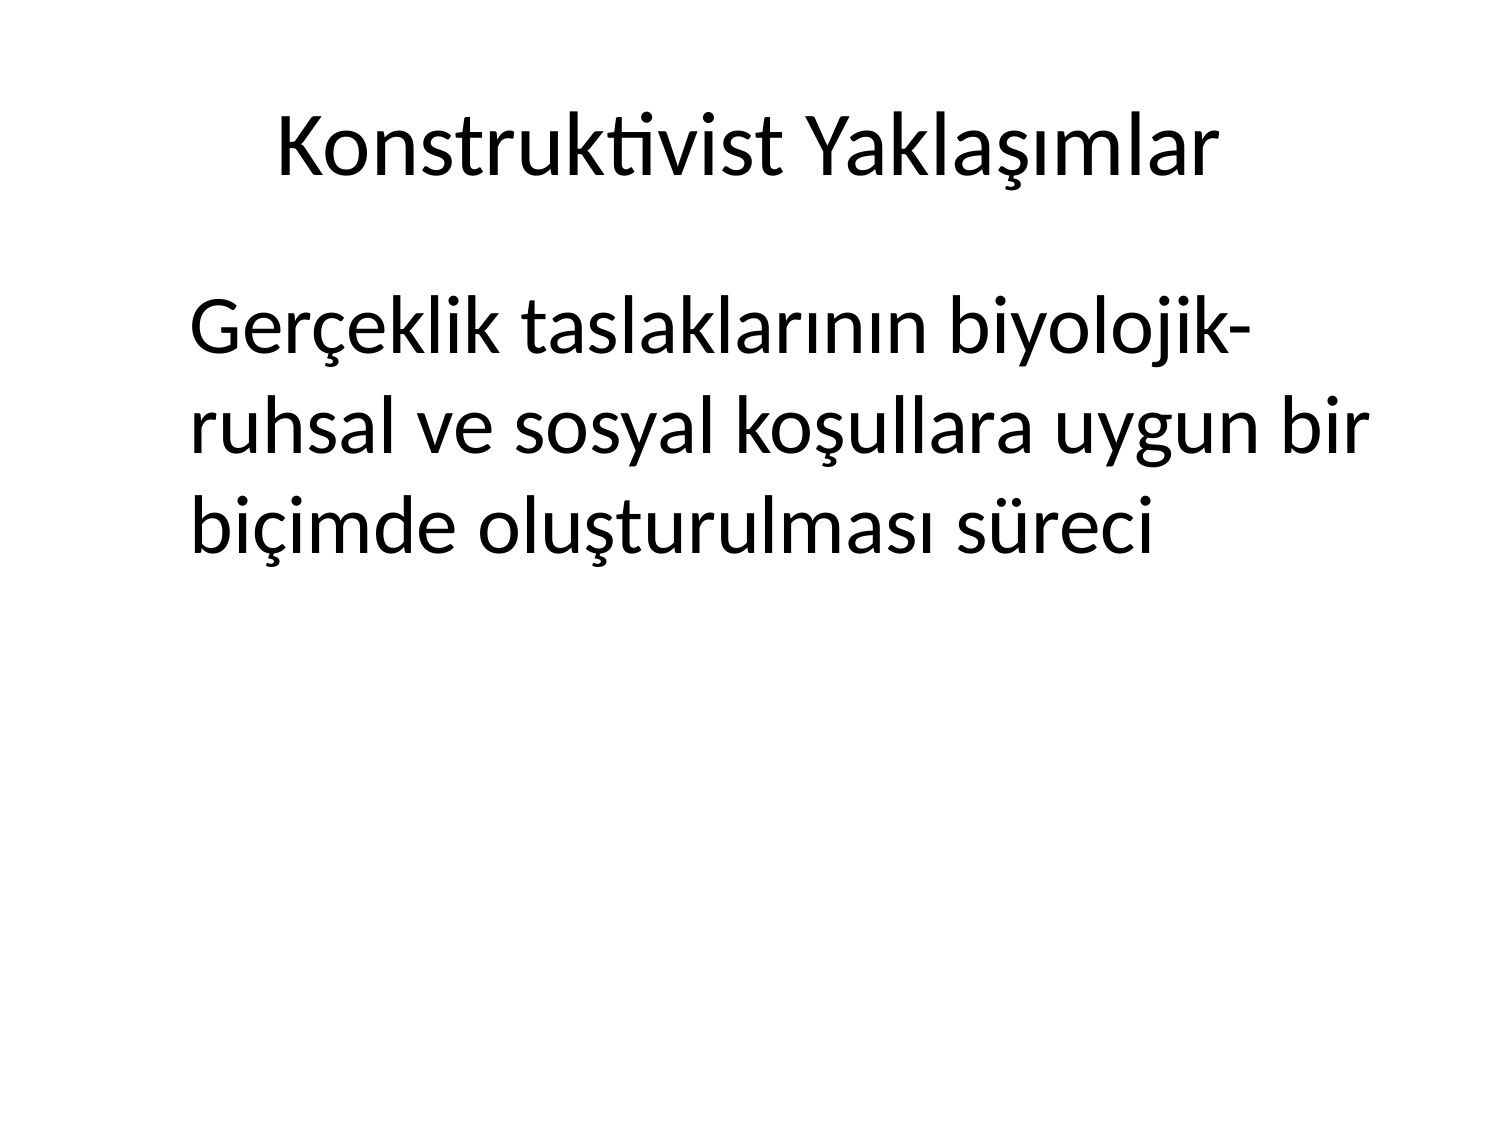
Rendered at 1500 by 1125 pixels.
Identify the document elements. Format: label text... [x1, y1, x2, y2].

title Konstruktivist Yaklaşımlar [75, 45, 1425, 233]
list Gerçeklik taslaklarının biyolojik-ruhsal ve sosyal koşullara uygun bir biçimde oluşturulması süreci [75, 262, 1425, 1005]
